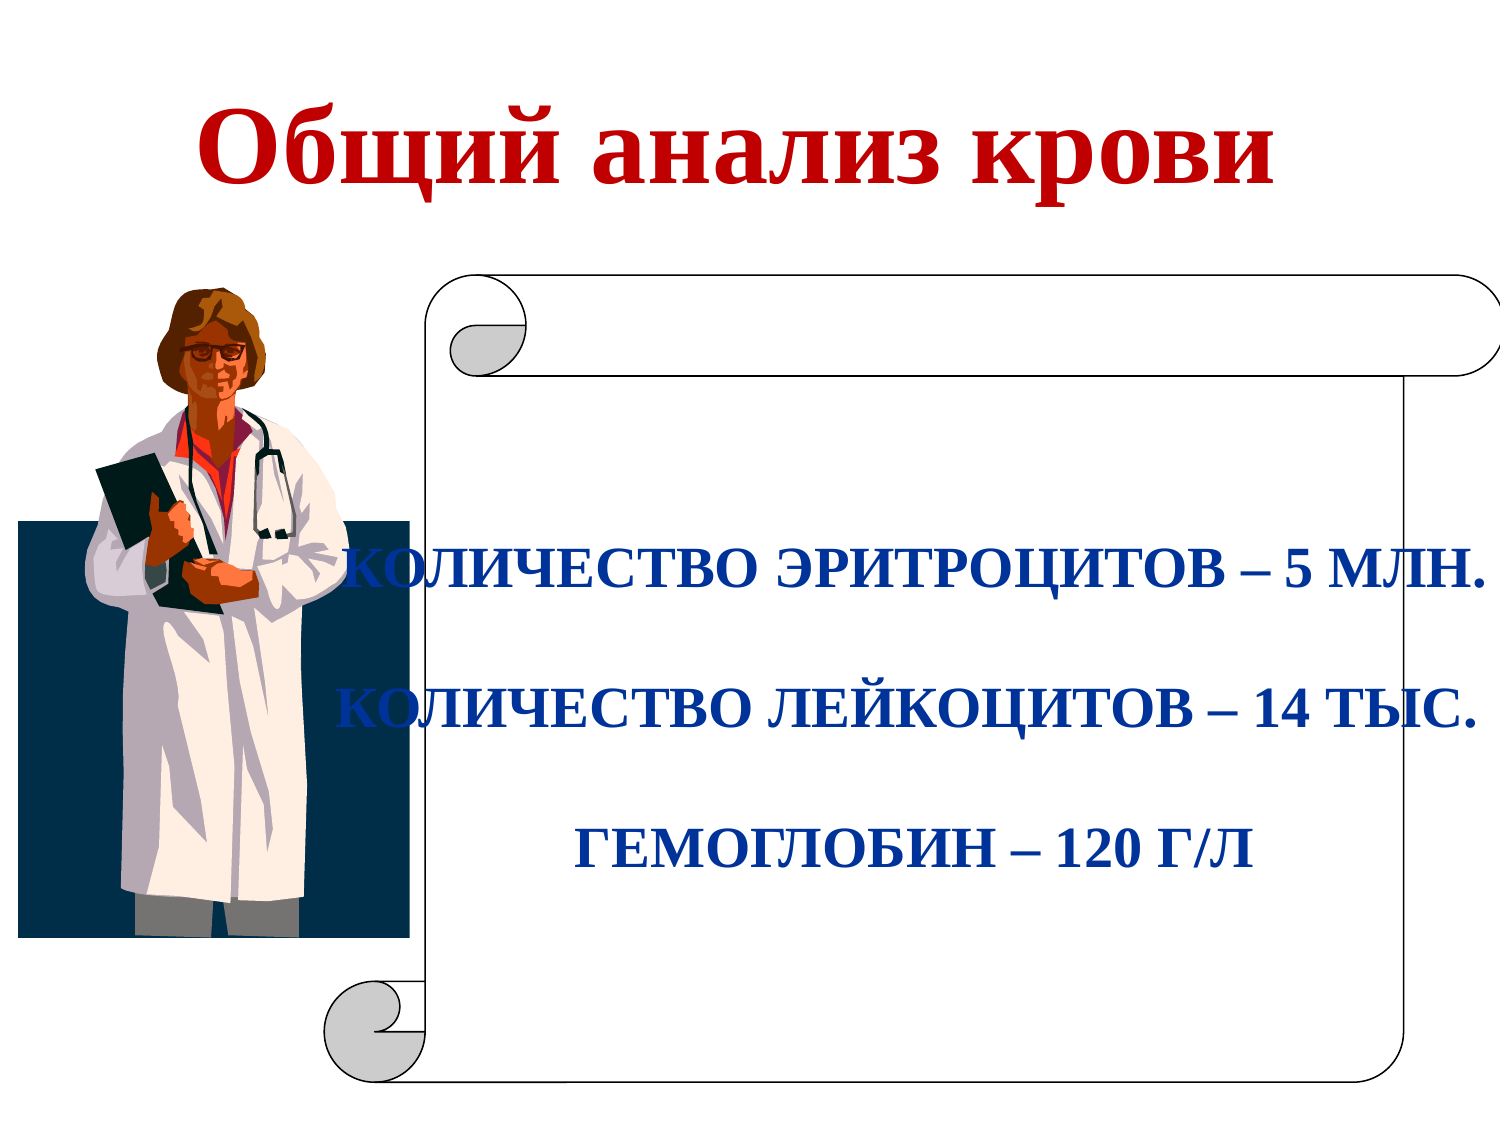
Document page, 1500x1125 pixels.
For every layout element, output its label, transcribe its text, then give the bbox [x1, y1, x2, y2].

text_box Количество эритроцитов – 5 млн. Количество лейкоцитов – 14 тыс. Гемоглобин – 120 г/л [324, 275, 1500, 1083]
picture [17, 287, 410, 938]
title Общий анализ крови [75, 45, 1425, 233]
